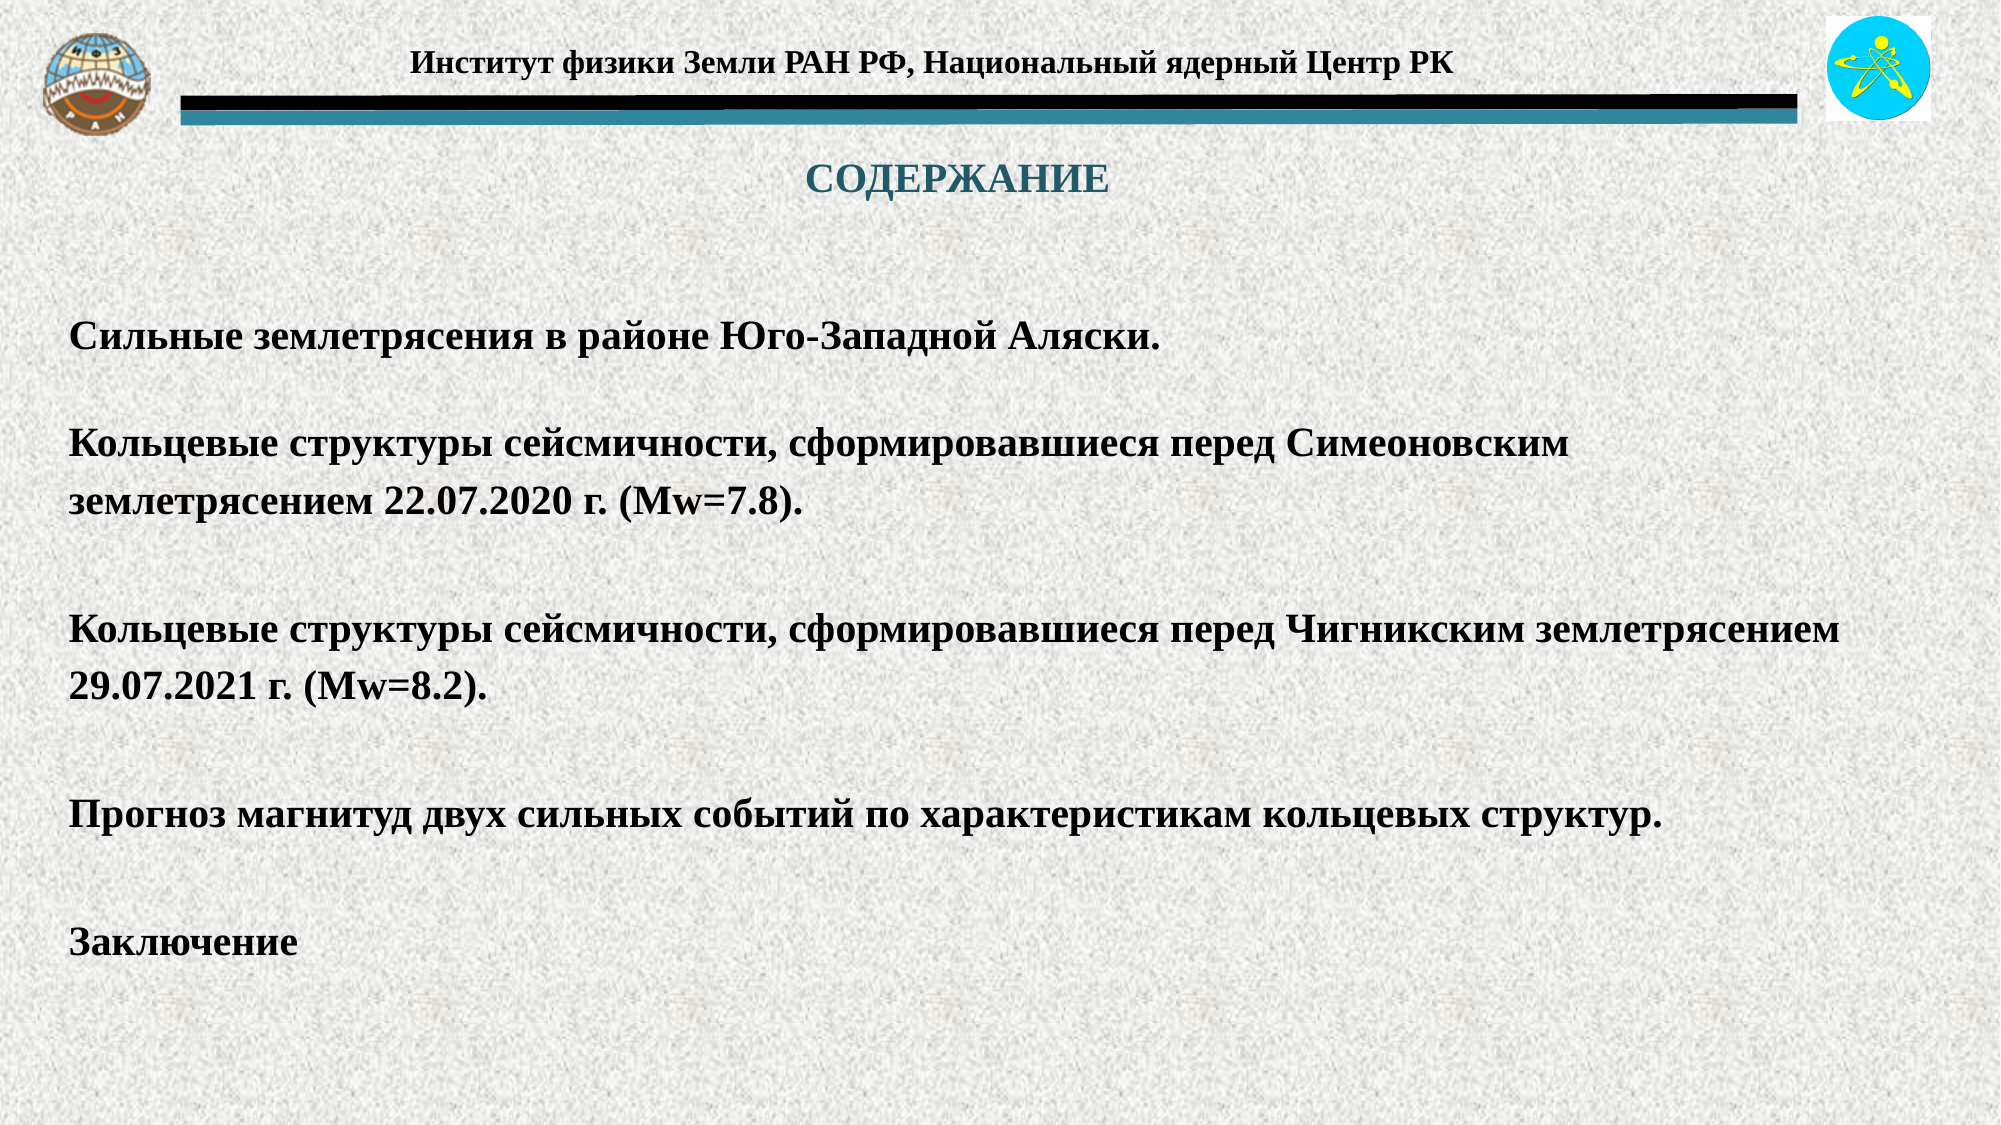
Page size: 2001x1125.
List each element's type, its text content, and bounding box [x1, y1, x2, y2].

text_box СОДЕРЖАНИЕ Сильные землетрясения в районе Юго-Западной Аляски. Кольцевые структуры сейсмичности, сформировавшиеся перед Симеоновским землетрясением 22.07.2020 г. (Mw=7.8). Кольцевые структуры сейсмичности, сформировавшиеся перед Чигникским землетрясением 29.07.2021 г. (Mw=8.2). Прогноз магнитуд двух сильных событий по характеристикам кольцевых структур. Заключение [53, 136, 1862, 972]
text_box Институт физики Земли РАН РФ, Национальный ядерный Центр РК [394, 32, 1470, 88]
picture [0, 0, 2001, 1125]
